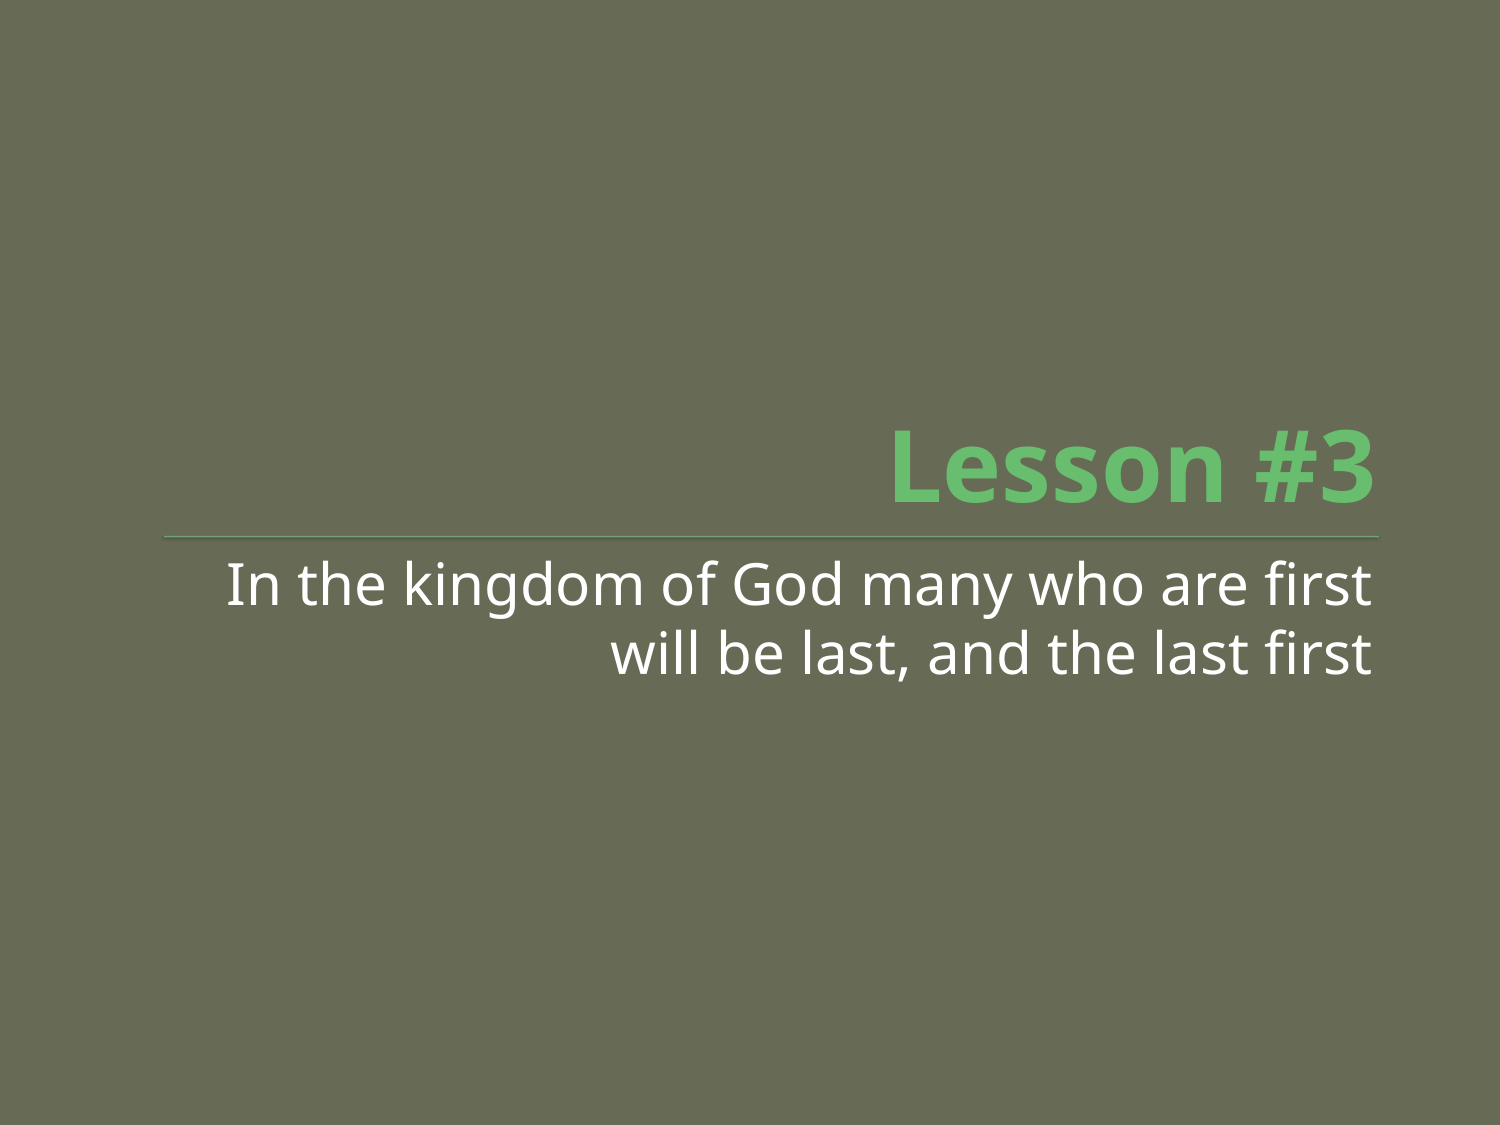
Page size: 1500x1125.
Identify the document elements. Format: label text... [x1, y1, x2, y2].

title Lesson #3 [118, 81, 1394, 530]
list In the kingdom of God many who are first will be last, and the last first [118, 539, 1394, 787]
